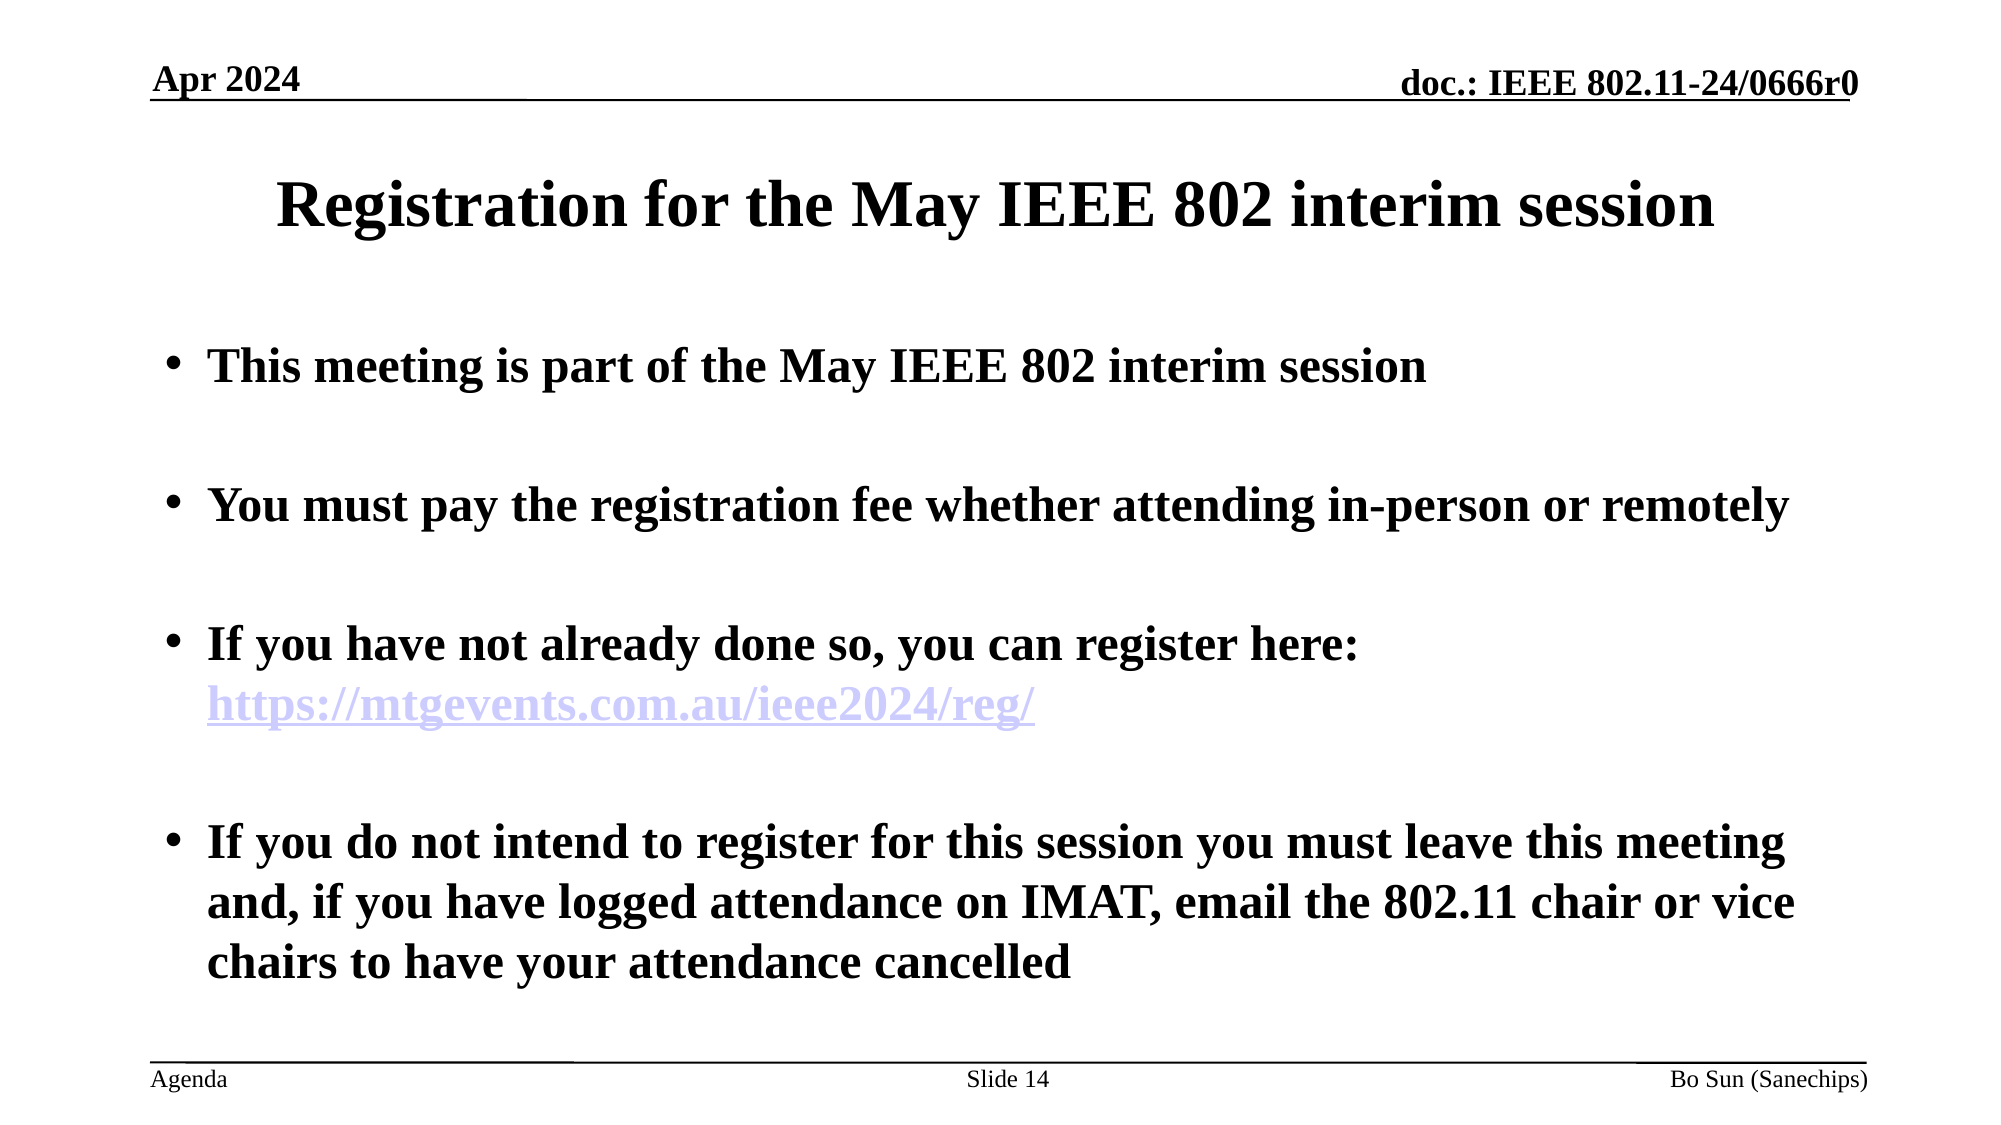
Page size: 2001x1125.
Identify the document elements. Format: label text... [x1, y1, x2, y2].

slide_number Slide [949, 1061, 1067, 1123]
text_box This meeting is part of the May IEEE 802 interim session You must pay the registration fee whether attending in-person or remotely If you have not already done so, you can register here: https://mtgevents.com.au/ieee2024/reg/ If you do not intend to register for this session you must leave this meeting and, if you have logged attendance on IMAT, email the 802.11 chair or vice chairs to have your attendance cancelled [150, 324, 1850, 1013]
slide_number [152, 54, 563, 100]
footer Bo Sun (Sanechips) [1171, 1061, 1869, 1093]
text_box Registration for the May IEEE 802 interim session [124, 112, 1869, 288]
